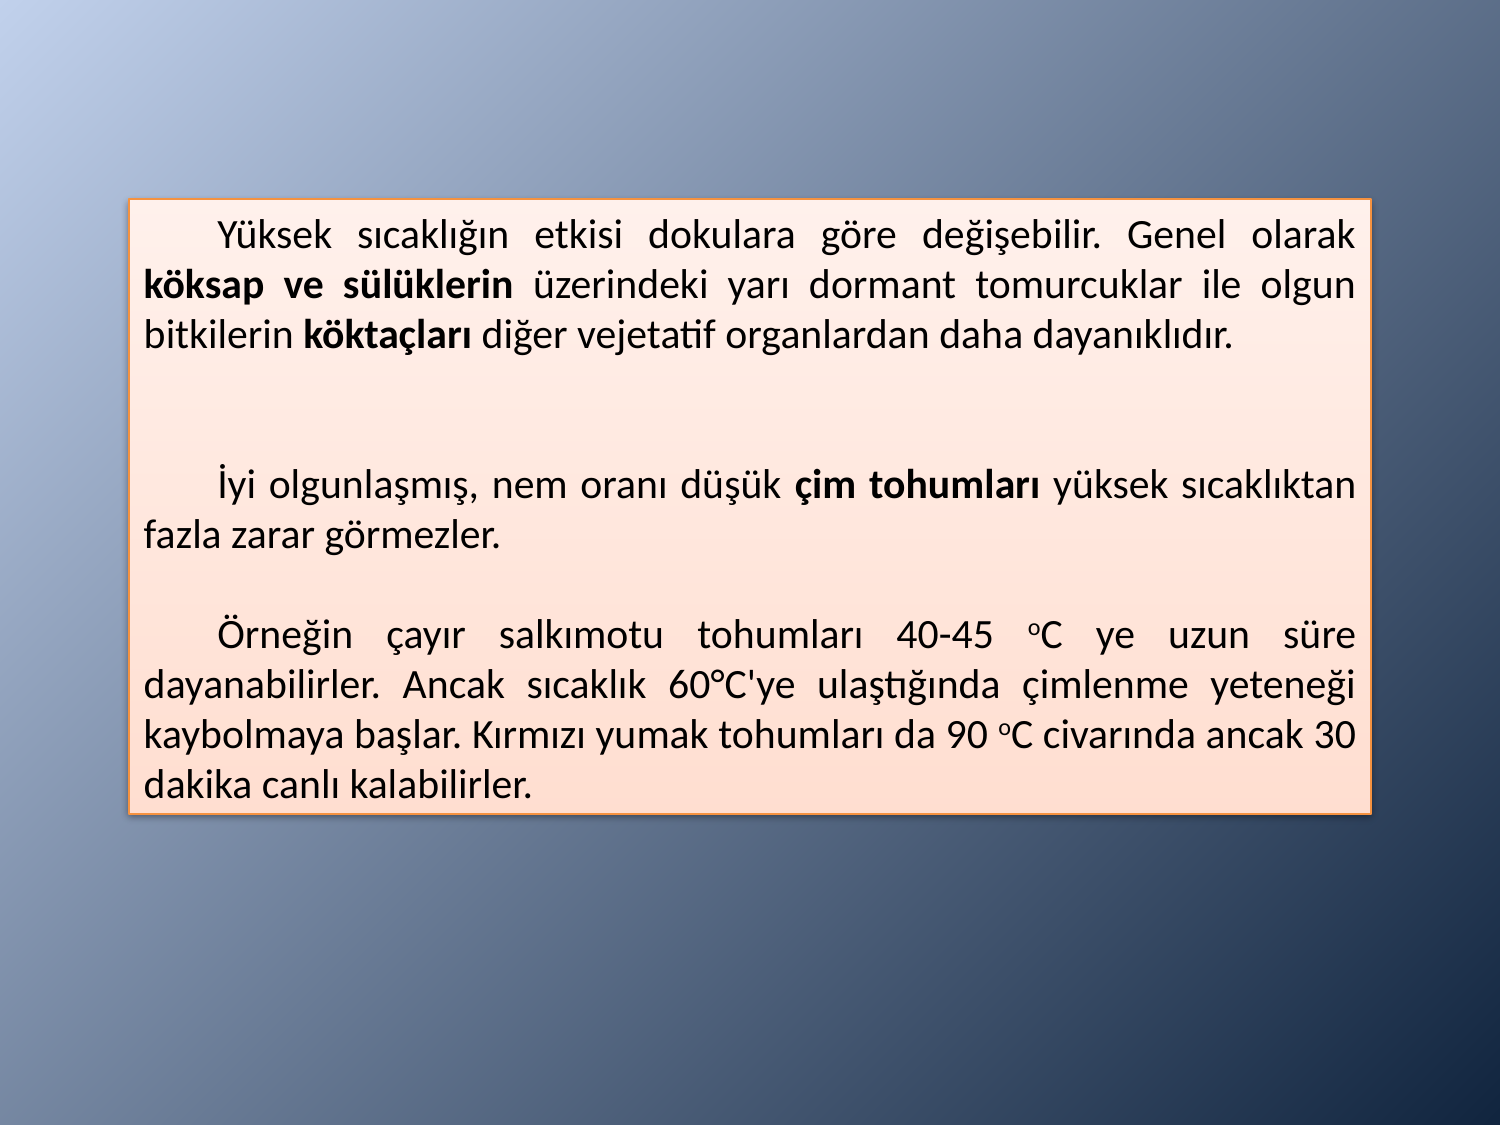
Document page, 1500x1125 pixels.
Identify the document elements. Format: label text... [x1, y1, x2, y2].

text_box Yüksek sıcaklığın etkisi dokulara göre değişebilir. Genel olarak köksap ve sülüklerin üzerindeki yarı dormant tomurcuklar ile olgun bitkilerin köktaçları diğer vejetatif organlardan daha dayanıklıdır. İyi olgunlaşmış, nem oranı düşük çim tohumları yüksek sıcaklıktan fazla zarar görmezler. Örneğin çayır salkımotu tohumları 40-45 oC ye uzun süre dayanabilirler. Ancak sıcaklık 60°C'ye ulaştığında çimlenme yeteneği kaybolmaya başlar. Kırmızı yumak tohumları da 90 oC civarında ancak 30 dakika canlı kalabilirler. [128, 198, 1372, 815]
